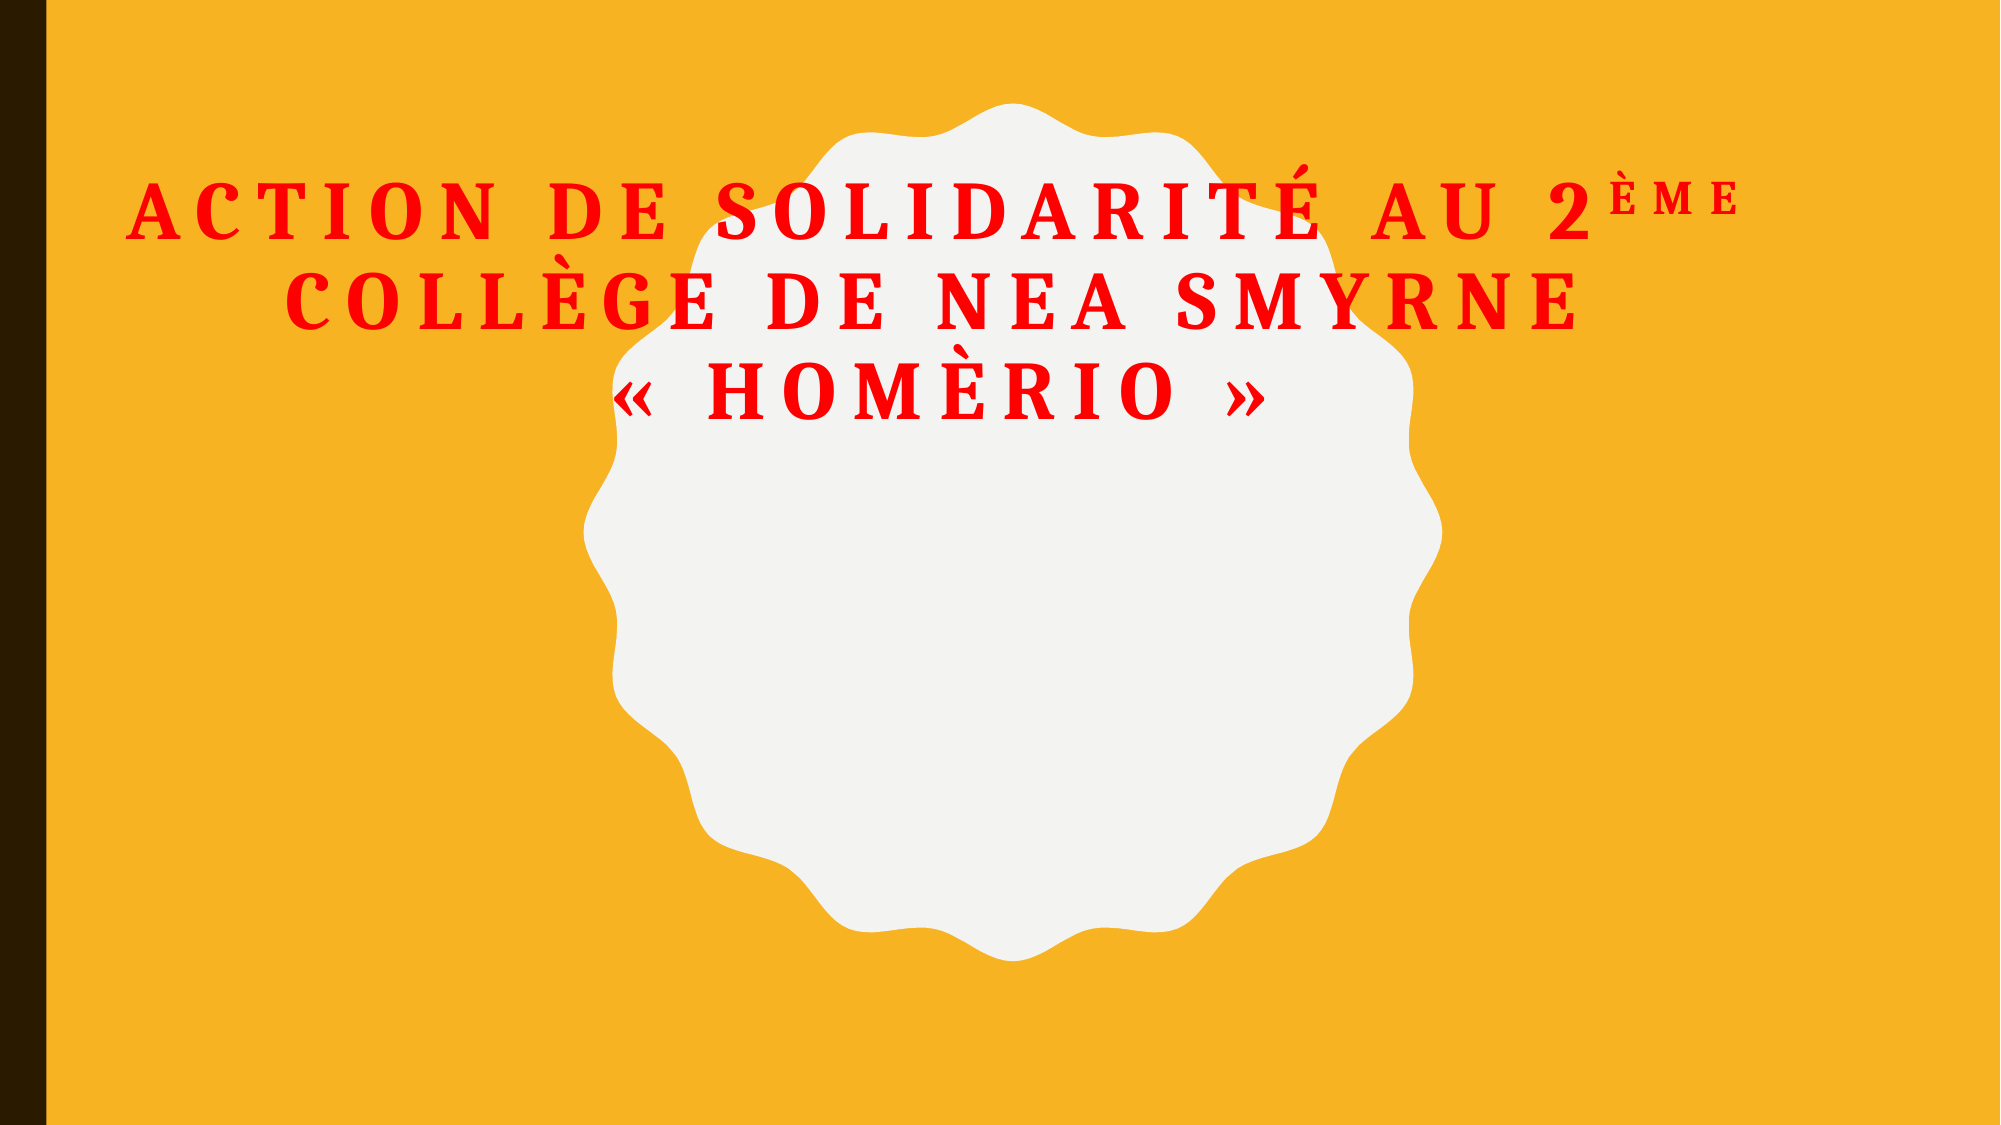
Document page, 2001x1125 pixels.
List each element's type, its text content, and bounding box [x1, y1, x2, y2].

title Action de Solidarité au 2ème Collège de Nea Smyrne « HOMÈRIO » [37, 100, 1843, 504]
